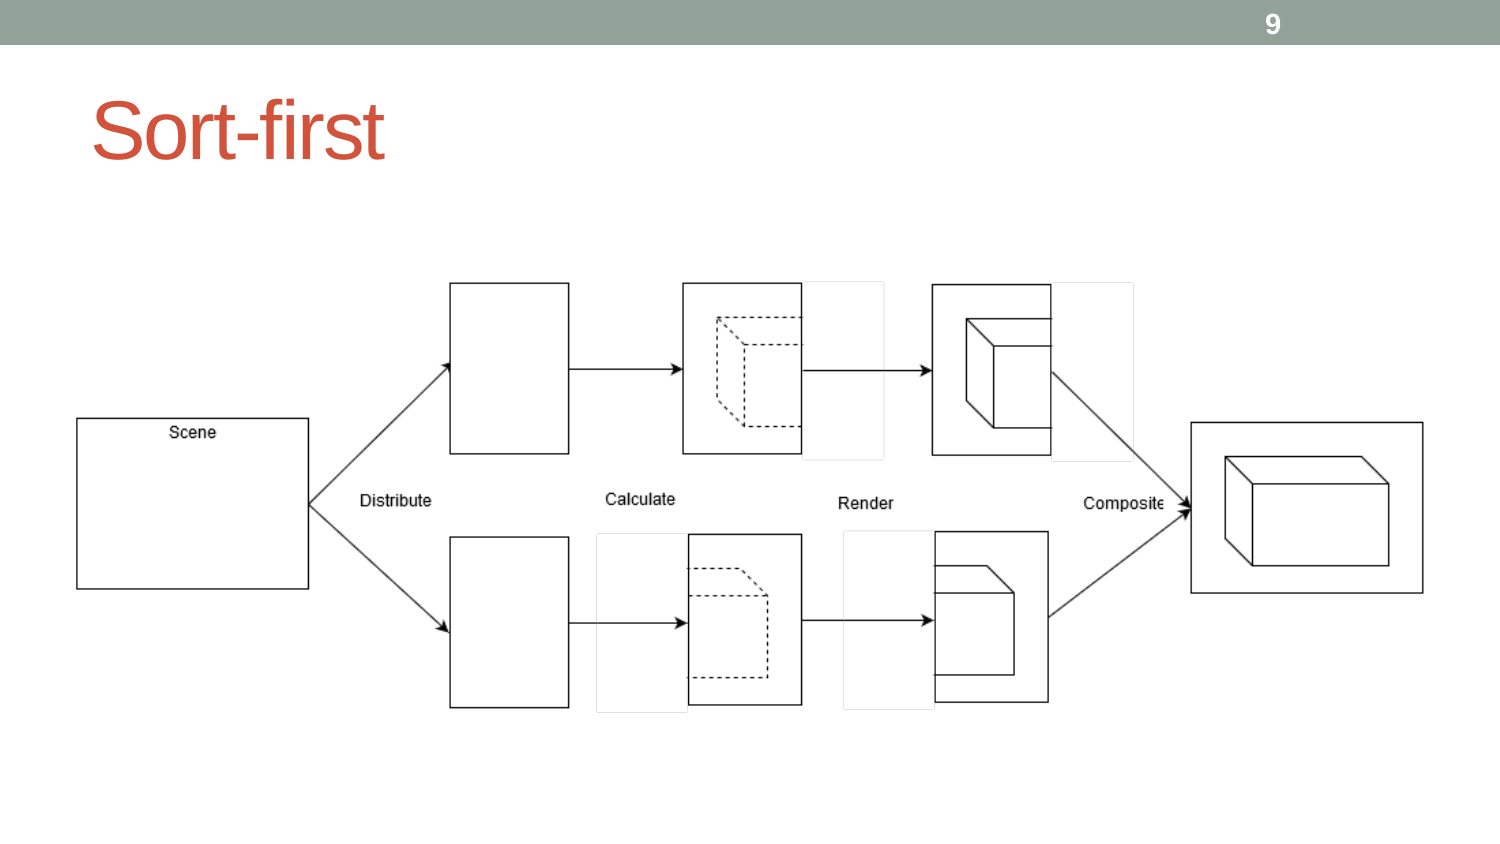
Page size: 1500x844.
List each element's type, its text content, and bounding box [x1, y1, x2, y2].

slide_number 9 [1250, 2, 1425, 43]
title Sort-first [75, 65, 1425, 188]
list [74, 280, 1426, 714]
